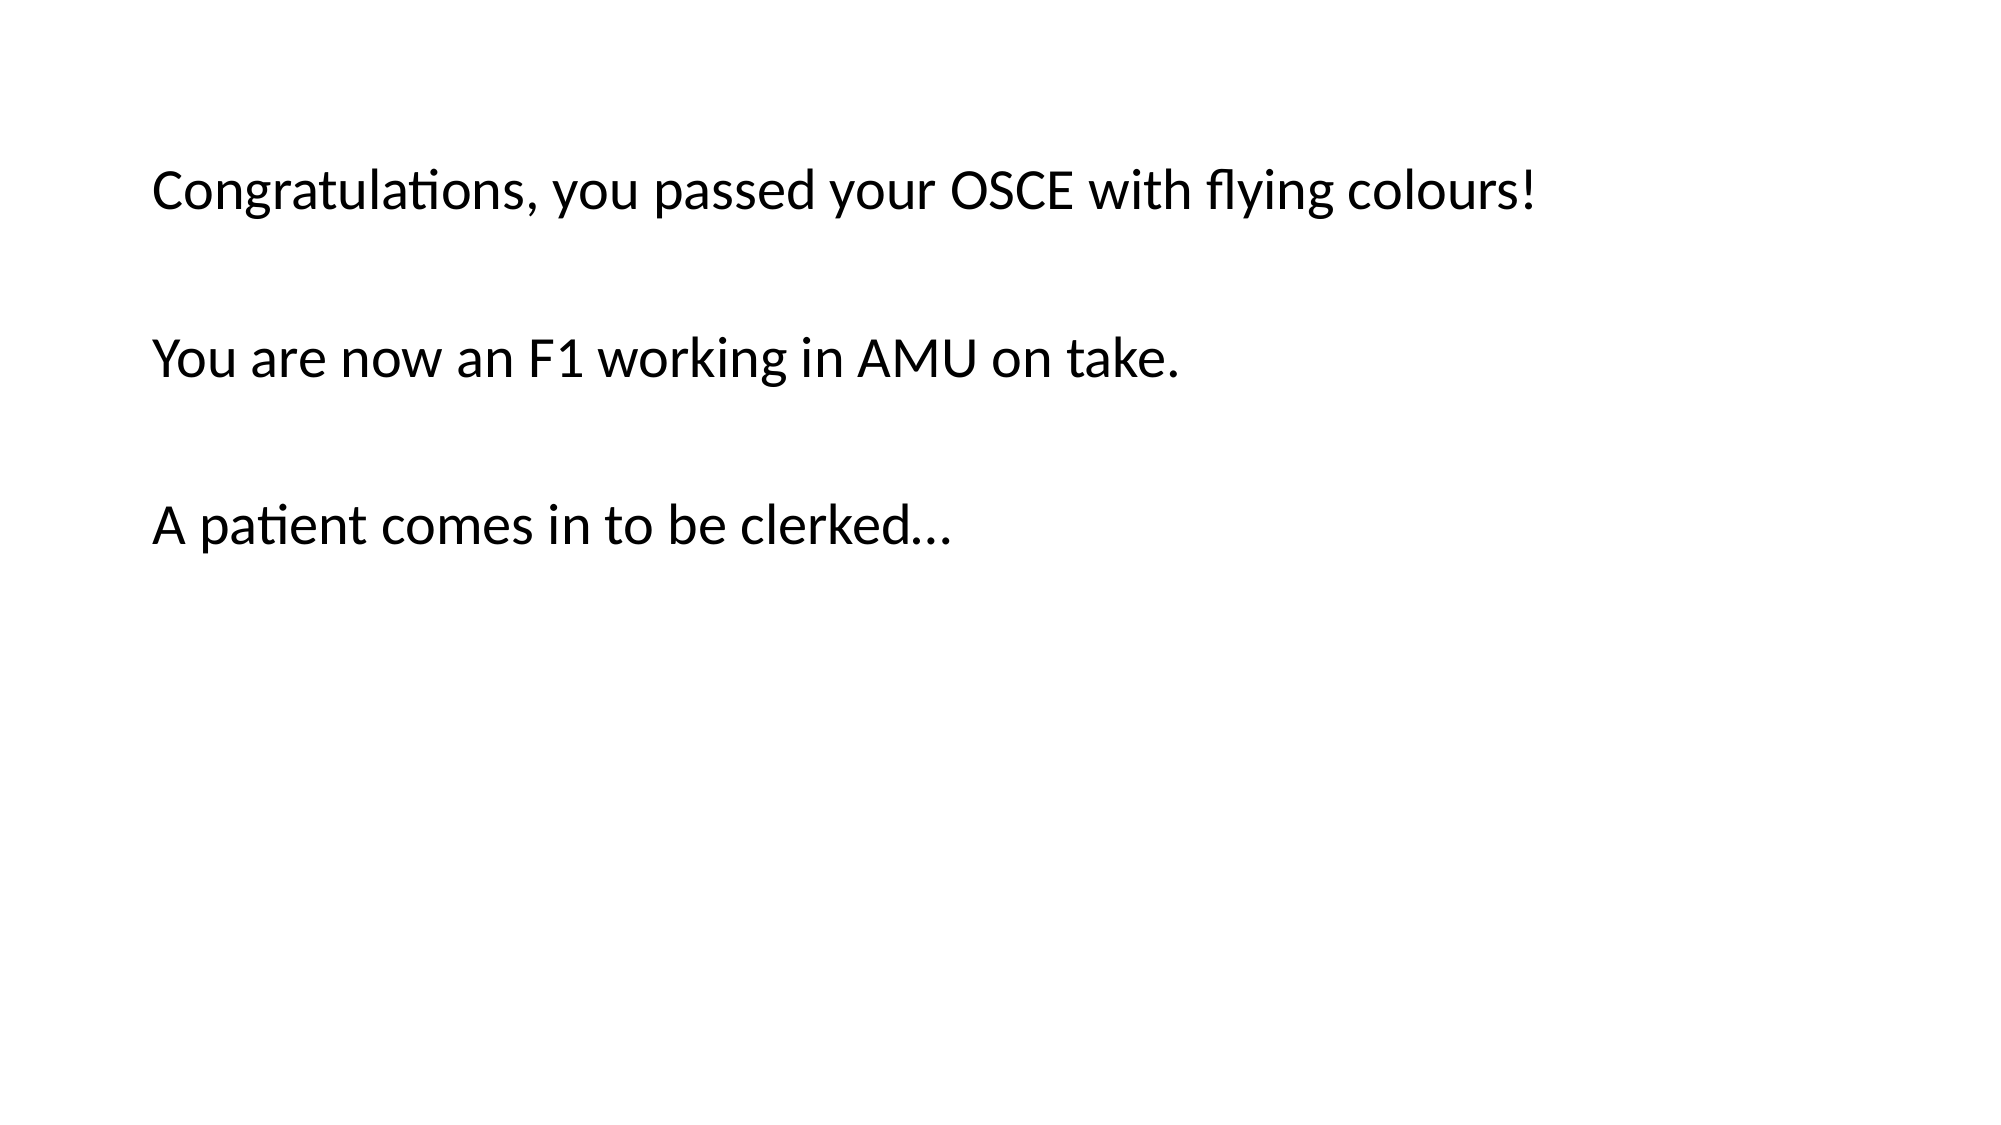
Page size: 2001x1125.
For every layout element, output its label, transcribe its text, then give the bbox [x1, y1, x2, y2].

list Congratulations, you passed your OSCE with flying colours! You are now an F1 working in AMU on take. A patient comes in to be clerked… [137, 151, 1863, 1014]
